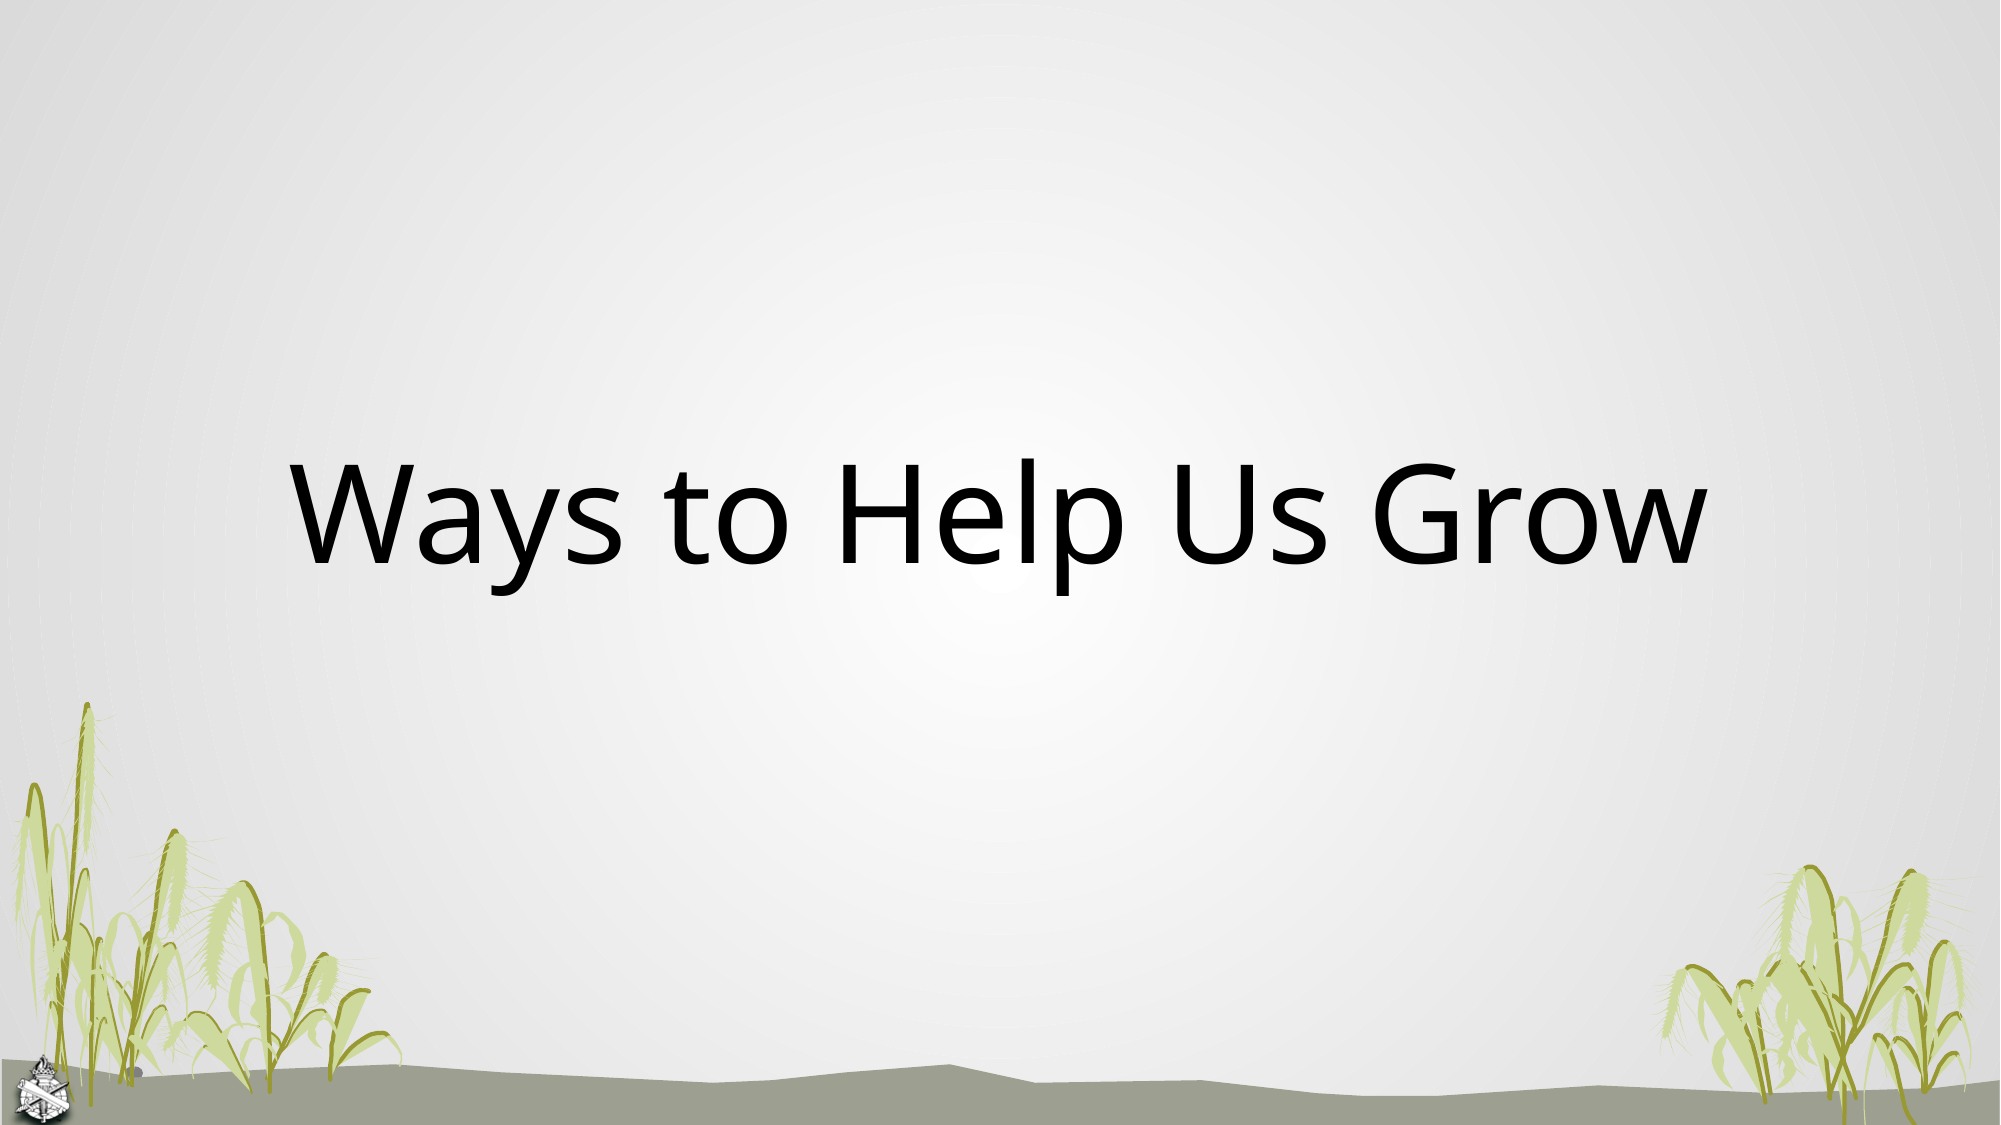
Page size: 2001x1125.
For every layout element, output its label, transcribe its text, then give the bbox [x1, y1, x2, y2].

title Ways to Help Us Grow [150, 389, 1850, 599]
picture [14, 1054, 71, 1125]
